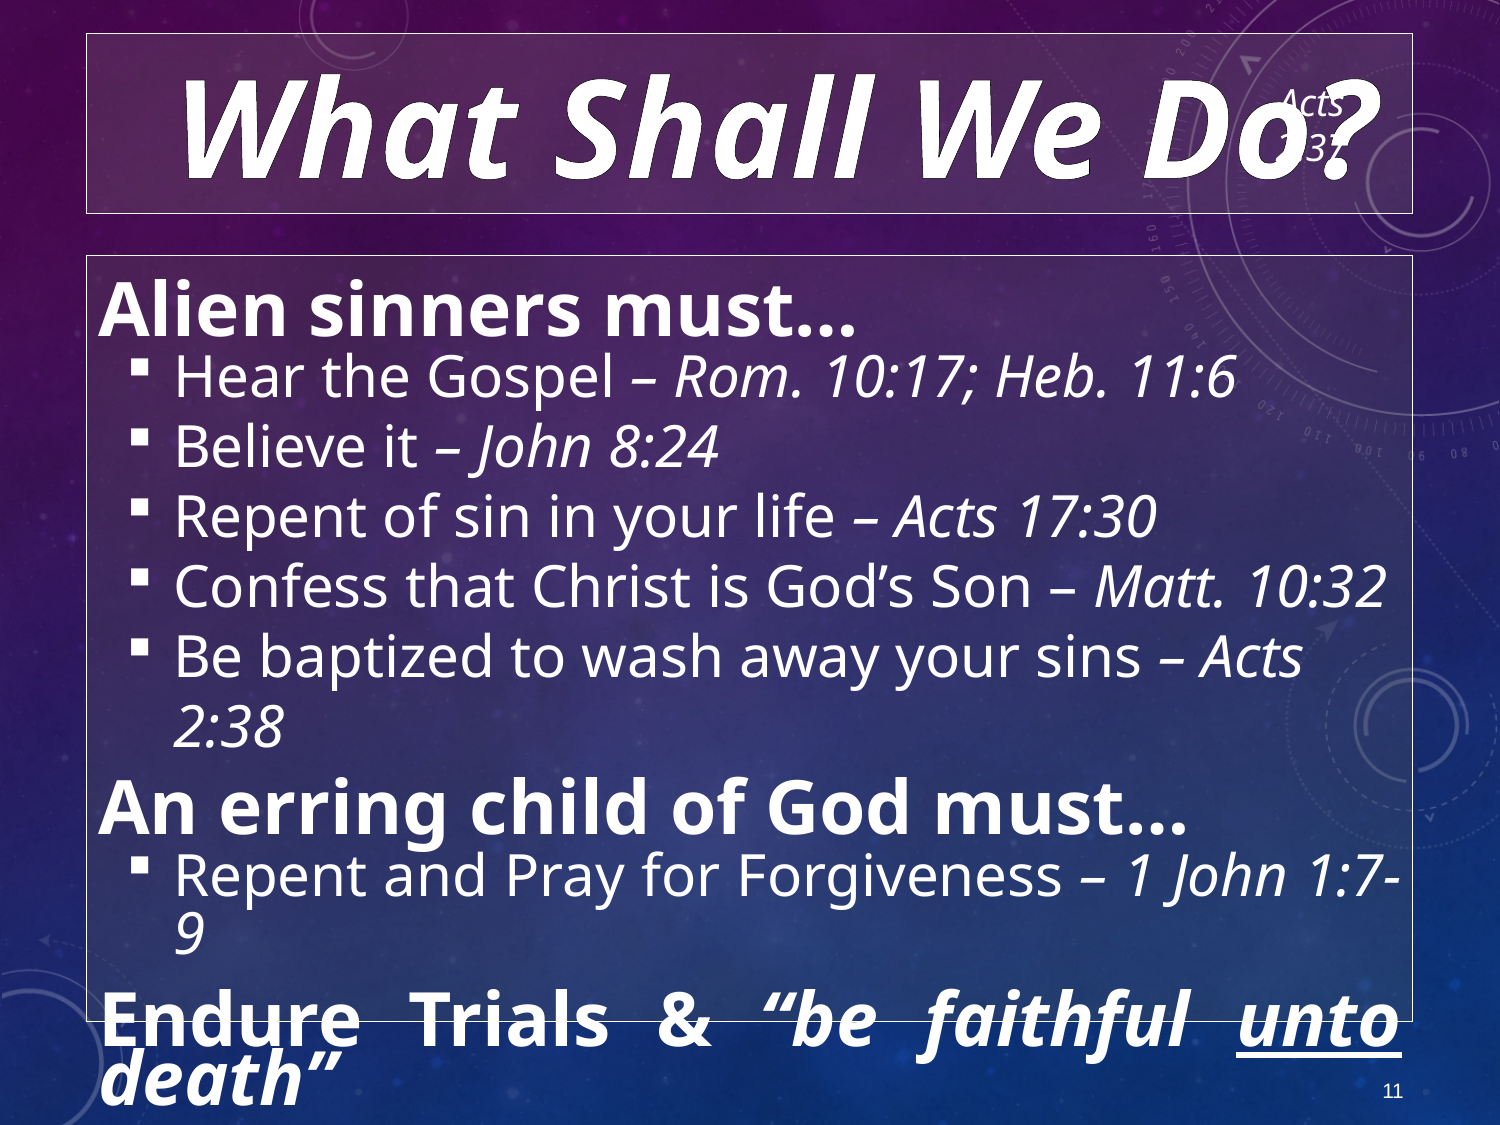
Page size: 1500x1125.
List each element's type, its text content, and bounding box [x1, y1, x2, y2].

slide_number 11 [1350, 1059, 1419, 1122]
text_box What Shall We Do? [86, 33, 1413, 214]
text_box [80, 947, 1224, 1064]
picture [0, 0, 1500, 1125]
list Alien sinners must… Hear the Gospel – Rom. 10:17; Heb. 11:6 Believe it – John 8:24 Repent of sin in your life – Acts 17:30 Confess that Christ is God’s Son – Matt. 10:32 Be baptized to wash away your sins – Acts 2:38 An erring child of God must… Repent and Pray for Forgiveness – 1 John 1:7-9 Endure Trials & “be faithful unto death” Rev. 2:10 [86, 255, 1413, 1022]
text_box Acts 2:37 [1252, 71, 1371, 176]
